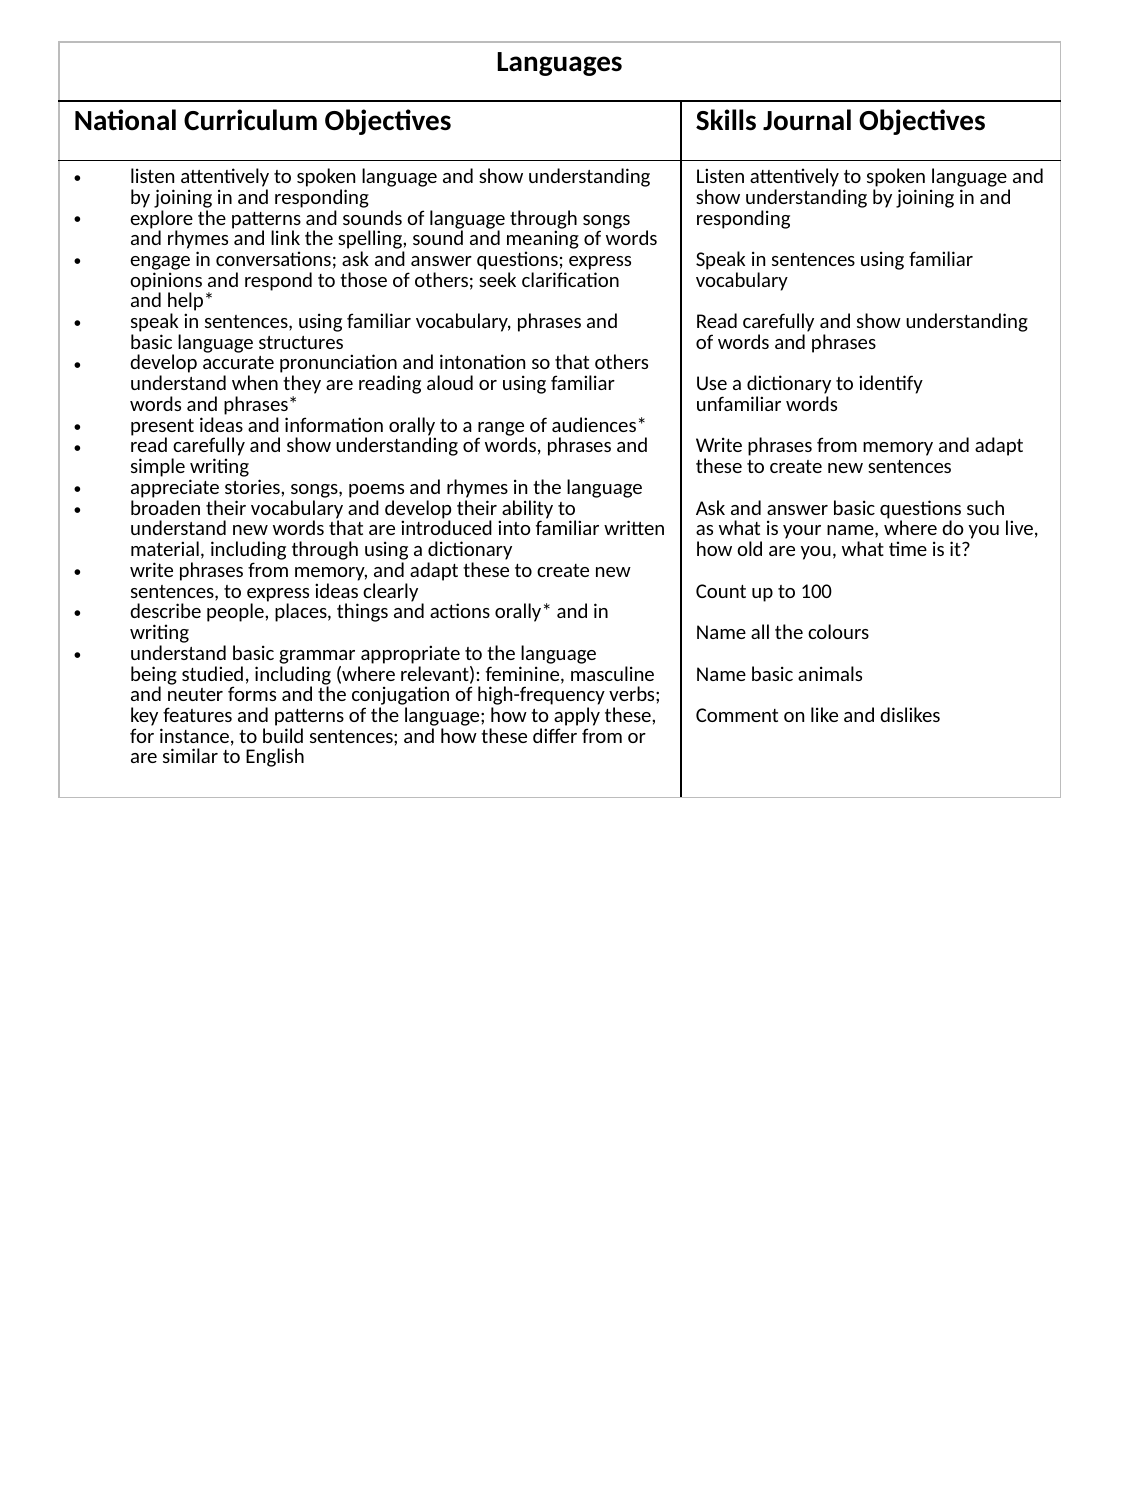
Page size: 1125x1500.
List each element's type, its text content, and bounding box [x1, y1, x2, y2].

table_cell listen attentively to spoken language and show understanding by joining in and responding​ explore the patterns and sounds of language through songs and rhymes and link the spelling, sound and meaning of words​ engage in conversations; ask and answer questions; express opinions and respond to those of others; seek clarification and help*​ speak in sentences, using familiar vocabulary, phrases and basic language structures​ develop accurate pronunciation and intonation so that others understand when they are reading aloud or using familiar words and phrases*​ present ideas and information orally to a range of audiences*​ read carefully and show understanding of words, phrases and simple writing​ appreciate stories, songs, poems and rhymes in the language​ broaden their vocabulary and develop their ability to understand new words that are introduced into familiar written material, including through using a dictionary​ write phrases from memory, and adapt these to create new sentences, to express ideas clearly​ describe people, places, things and actions orally* and in writing​ understand basic grammar appropriate to the language being studied, including (where relevant): feminine, masculine and neuter forms and the conjugation of high-frequency verbs; key features and patterns of the language; how to apply these, for instance, to build sentences; and how these differ from or are similar to English​ ​ [60, 161, 680, 797]
table_cell Listen attentively to spoken language and show understanding by joining in and responding ​ ​ Speak in sentences using familiar vocabulary ​ ​ Read carefully and show understanding of words and phrases ​ ​ Use a dictionary to identify unfamiliar words ​ ​ Write phrases from memory and adapt these to create new sentences ​ ​ Ask and answer basic questions such as what is your name, where do you live, how old are you, what time is it? ​ ​ Count up to 100 ​ ​ Name all the colours ​ ​ Name basic animals ​ ​ Comment on like and dislikes ​ ​ ​ ​ [682, 161, 1060, 797]
table_cell Skills Journal Objectives​ [682, 102, 1060, 160]
table_cell National Curriculum Objectives​ [60, 102, 680, 160]
table_header Languages​ [60, 43, 1060, 100]
